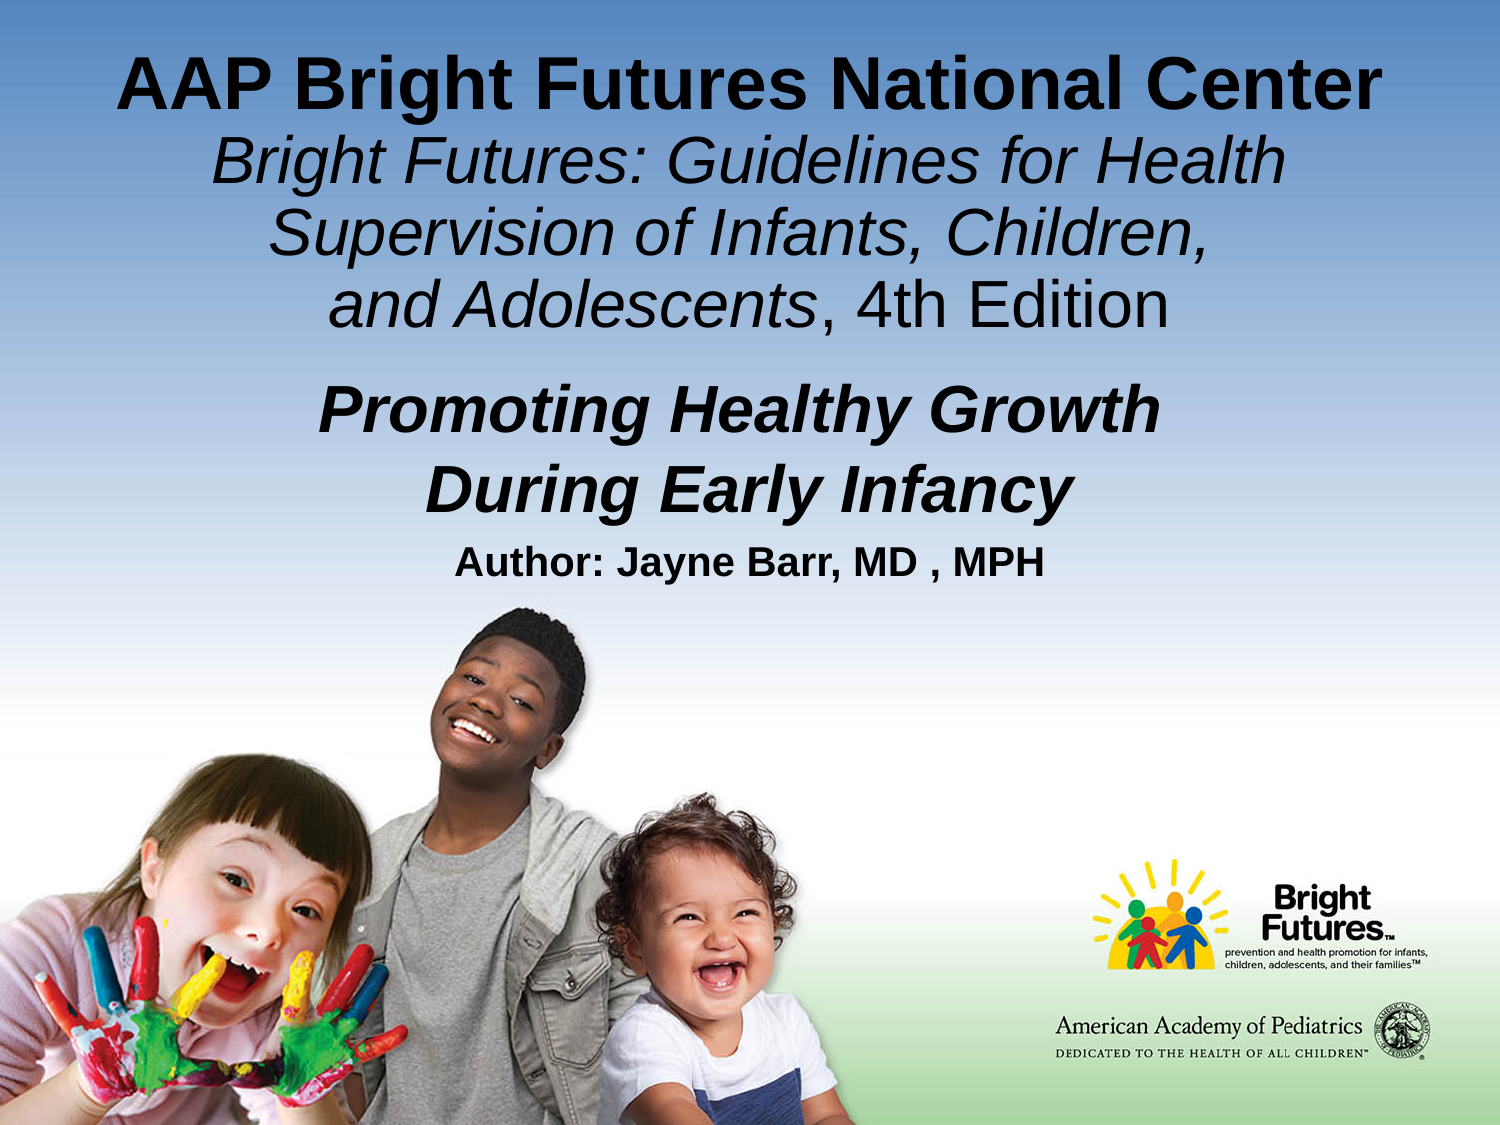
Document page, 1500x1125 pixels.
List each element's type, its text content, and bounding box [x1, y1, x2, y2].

text_box AAP Bright Futures National Center Bright Futures: Guidelines for Health Supervision of Infants, Children, and Adolescents, 4th Edition [74, 79, 1425, 298]
list Promoting Healthy Growth During Early Infancy Author: Jayne Barr, MD , MPH [103, 358, 1397, 637]
picture [0, 0, 1500, 1125]
